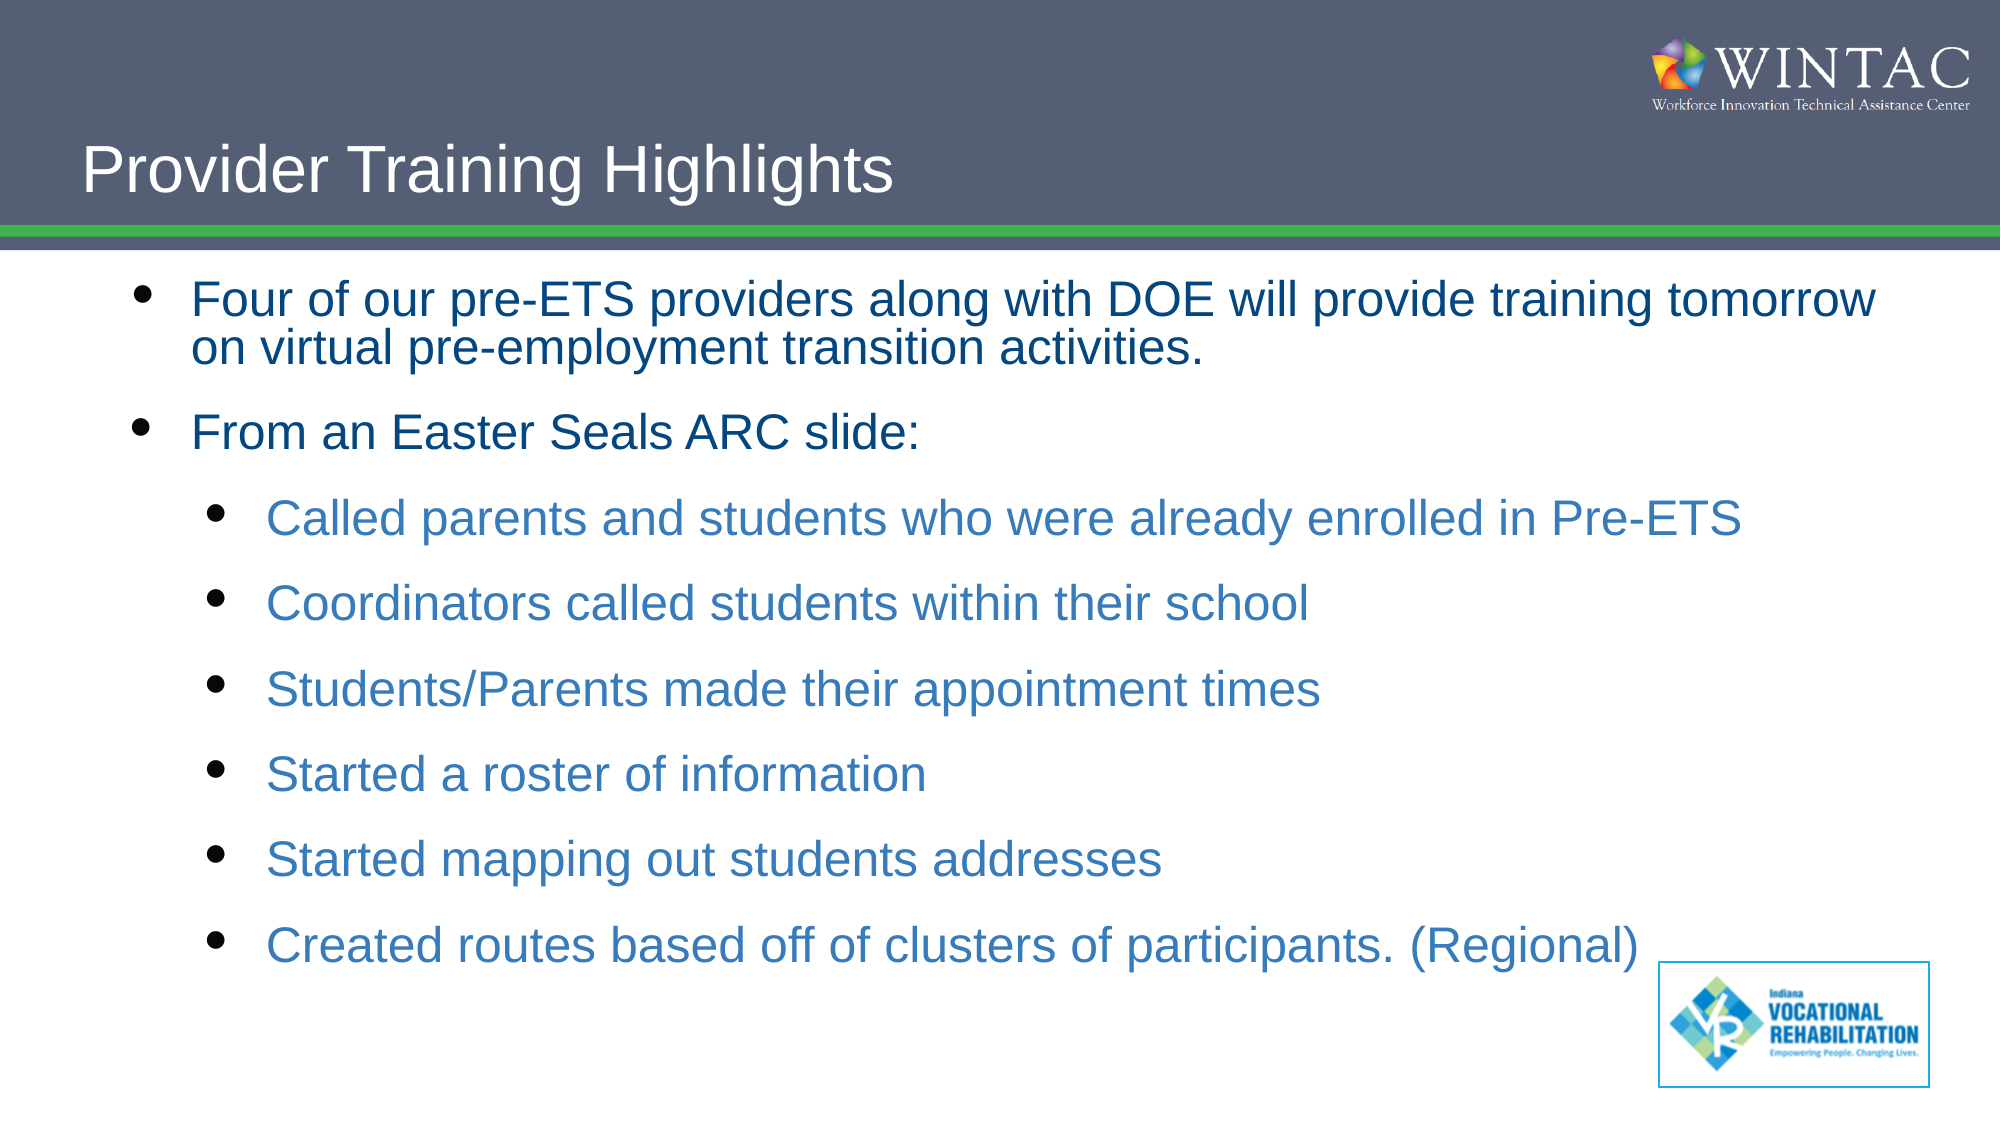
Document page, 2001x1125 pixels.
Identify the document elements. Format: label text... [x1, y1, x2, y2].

picture [1641, 27, 1981, 120]
list Four of our pre-ETS providers along with DOE will provide training tomorrow on virtual pre-employment transition activities. From an Easter Seals ARC slide: Called parents and students who were already enrolled in Pre-ETS Coordinators called students within their school Students/Parents made their appointment times Started a roster of information Started mapping out students addresses Created routes based off of clusters of participants. (Regional) [100, 270, 1930, 1088]
picture [1658, 961, 1930, 1089]
title Provider Training Highlights [66, 55, 1349, 218]
